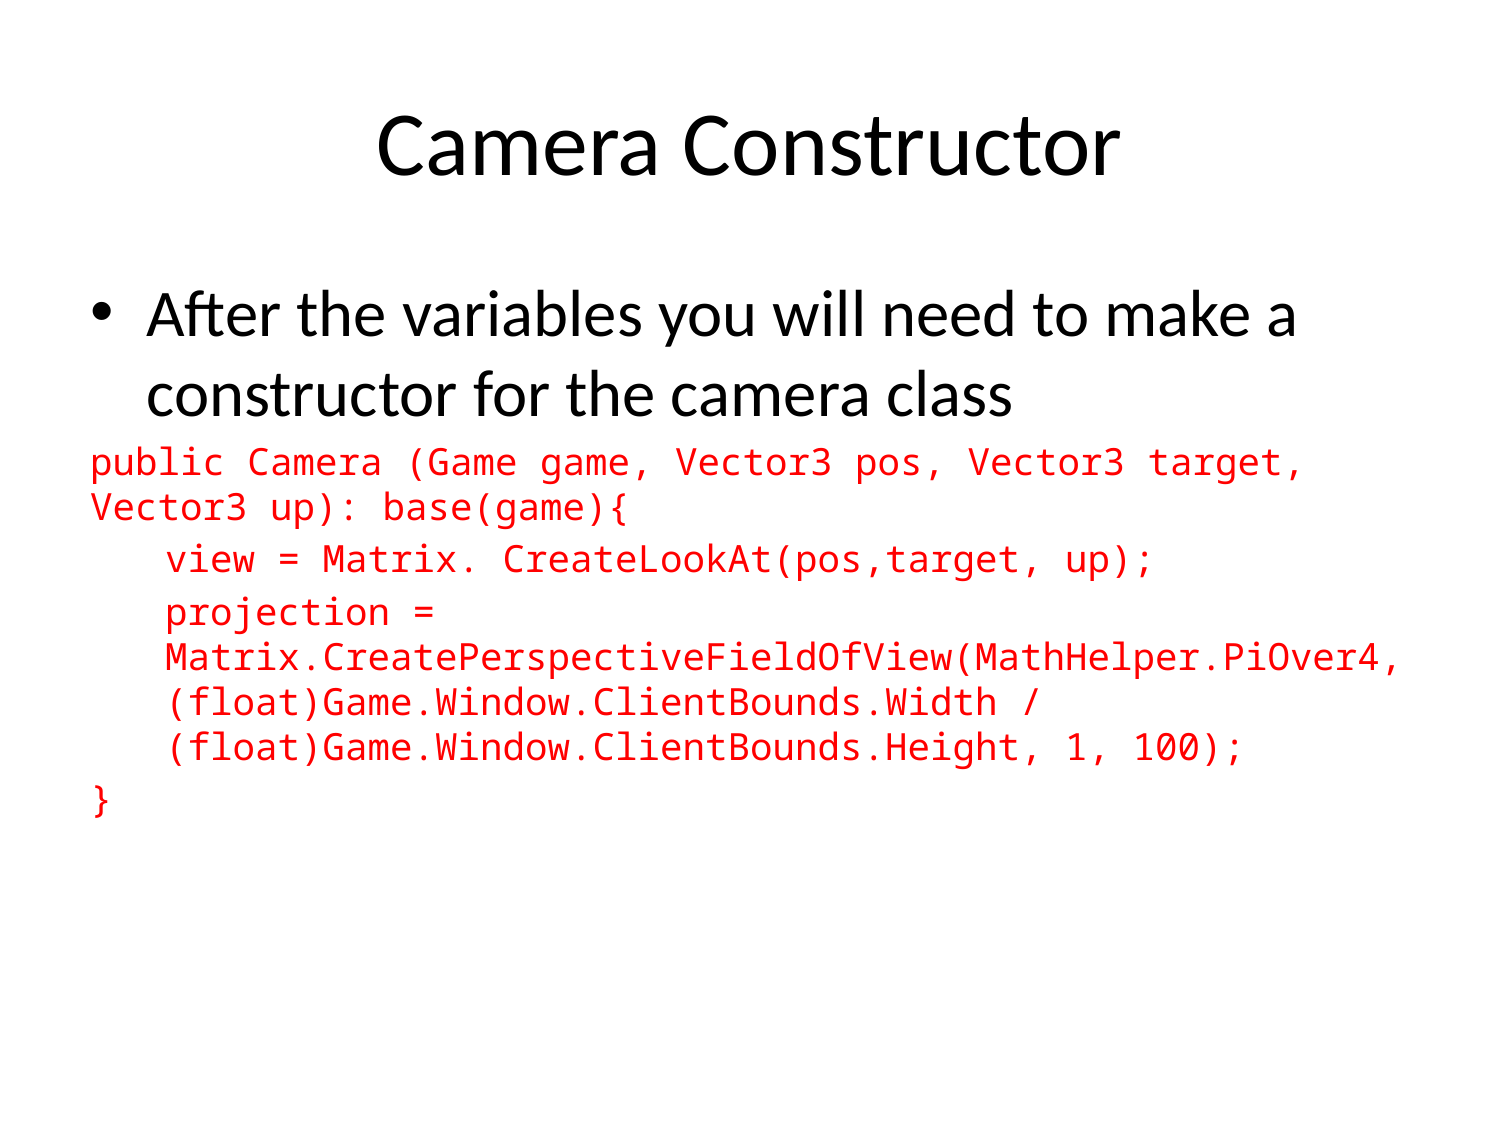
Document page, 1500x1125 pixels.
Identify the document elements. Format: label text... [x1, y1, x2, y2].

list After the variables you will need to make a constructor for the camera class public Camera (Game game, Vector3 pos, Vector3 target, Vector3 up): base(game){ view = Matrix. CreateLookAt(pos,target, up); projection = Matrix.CreatePerspectiveFieldOfView(MathHelper.PiOver4, (float)Game.Window.ClientBounds.Width / (float)Game.Window.ClientBounds.Height, 1, 100); } [75, 262, 1425, 1005]
title Camera Constructor [75, 45, 1425, 233]
